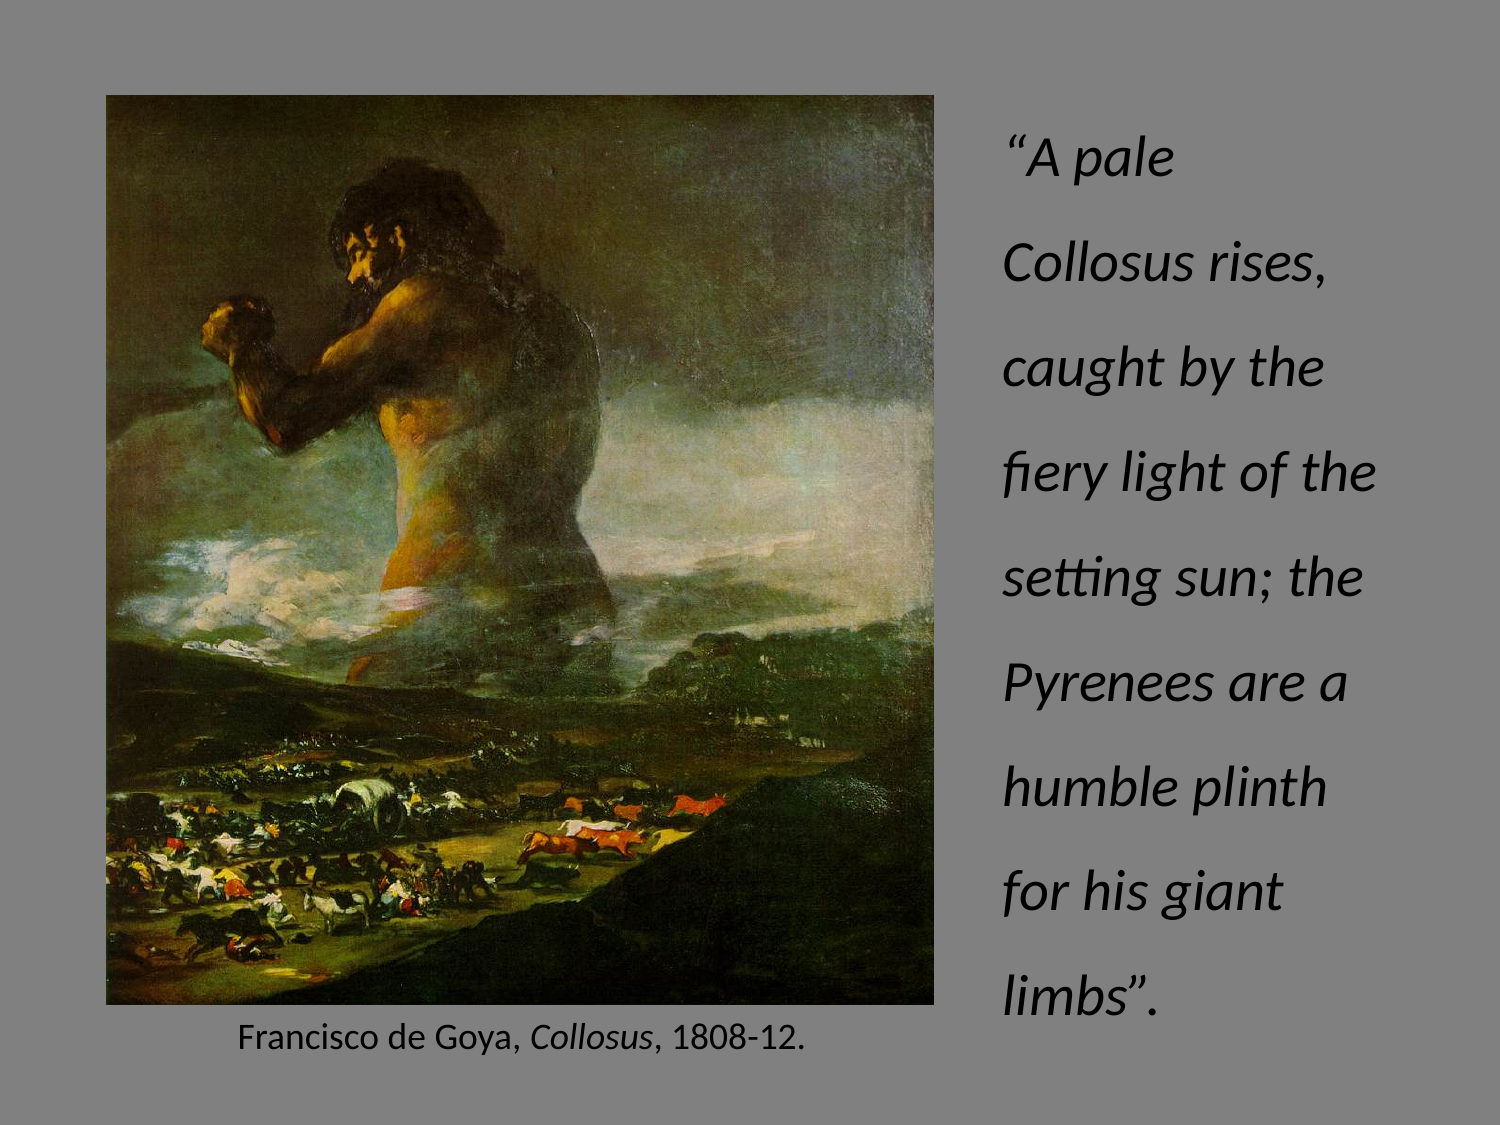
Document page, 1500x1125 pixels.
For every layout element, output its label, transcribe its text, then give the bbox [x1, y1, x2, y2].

text_box Francisco de Goya, Collosus, 1808-12. [107, 1014, 937, 1065]
text_box “A pale Collosus rises, caught by the fiery light of the setting sun; the Pyrenees are a humble plinth for his giant limbs”. [987, 75, 1396, 1035]
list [0, 95, 1347, 1006]
